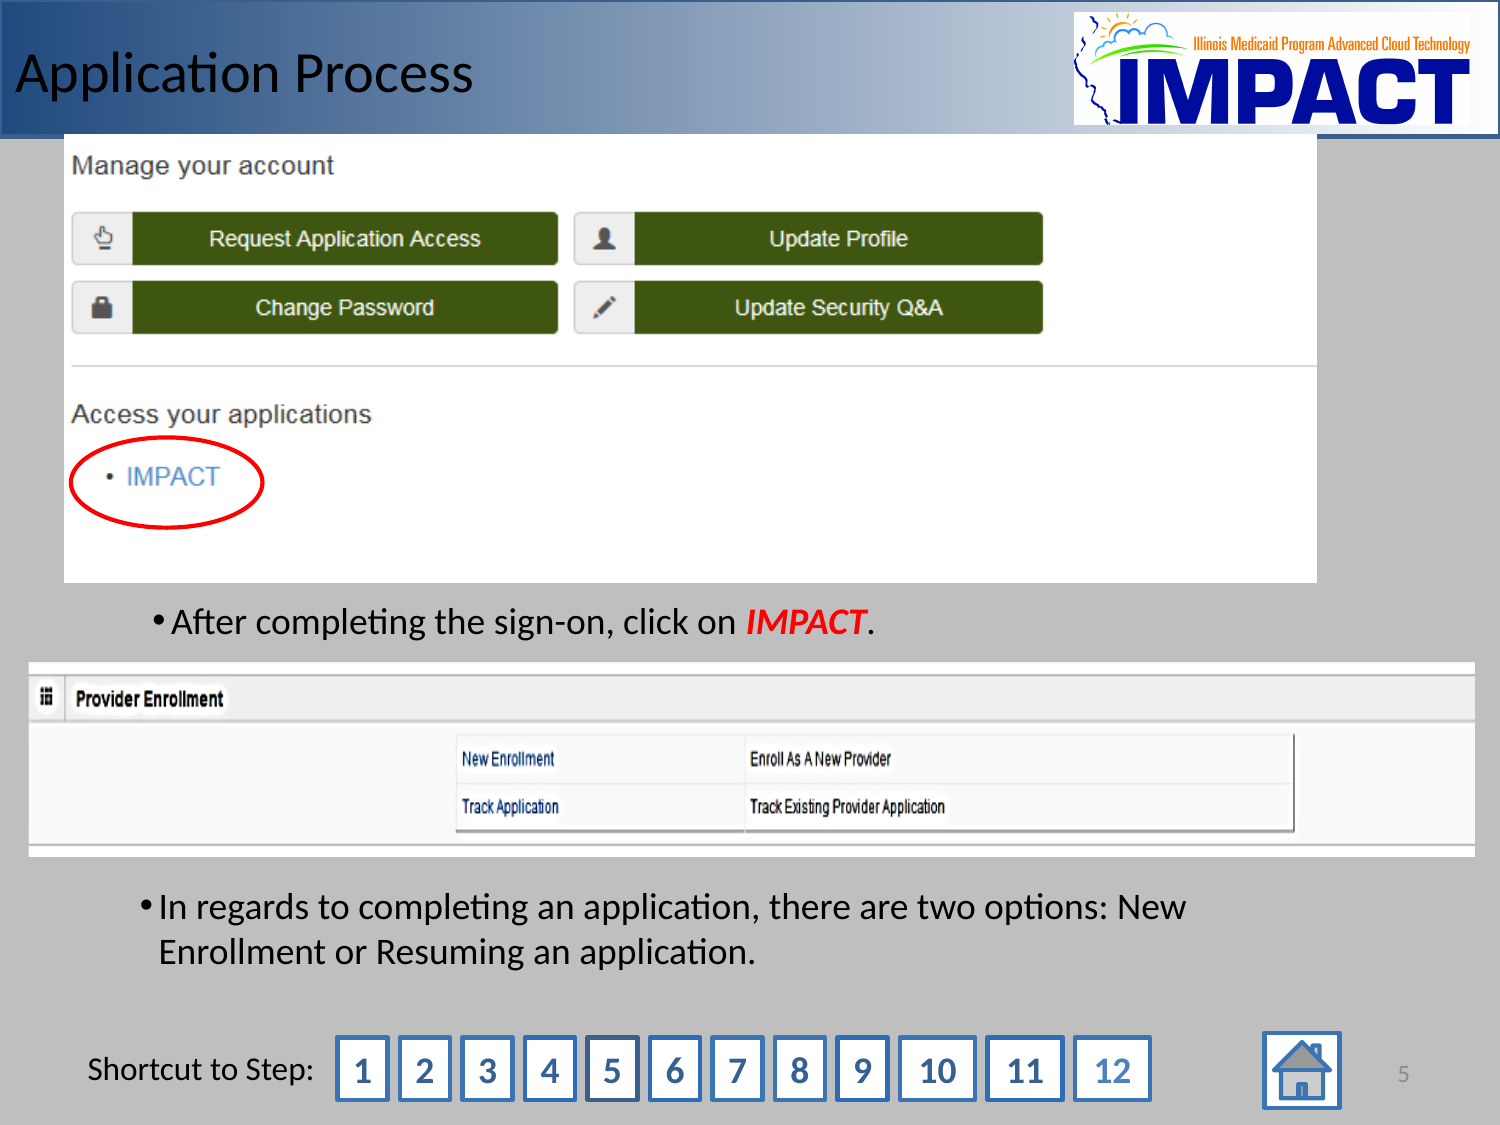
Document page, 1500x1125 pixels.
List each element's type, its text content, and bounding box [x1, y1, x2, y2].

text_box 2 [398, 1035, 452, 1102]
text_box After completing the sign-on, click on IMPACT. [137, 589, 1388, 650]
text_box In regards to completing an application, there are two options: New Enrollment or Resuming an application. [125, 874, 1375, 980]
text_box Shortcut to Step: [72, 1039, 331, 1095]
picture [28, 662, 1476, 858]
text_box 9 [835, 1035, 890, 1102]
text_box 8 [773, 1035, 827, 1102]
text_box 1 [335, 1035, 390, 1102]
text_box 3 [460, 1035, 515, 1102]
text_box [0, 0, 1500, 137]
text_box 5 [585, 1035, 640, 1102]
text_box 4 [523, 1035, 577, 1102]
text_box 10 [898, 1035, 977, 1102]
text_box 12 [1073, 1035, 1152, 1102]
text_box [1262, 1031, 1342, 1110]
picture [64, 134, 1317, 584]
slide_number 5 [1342, 1042, 1425, 1103]
text_box 11 [985, 1035, 1065, 1102]
slide_number 5 [1074, 1042, 1262, 1103]
text_box 7 [710, 1035, 765, 1102]
text_box 6 [648, 1035, 702, 1102]
slide_number 64 [1284, 1072, 1321, 1096]
